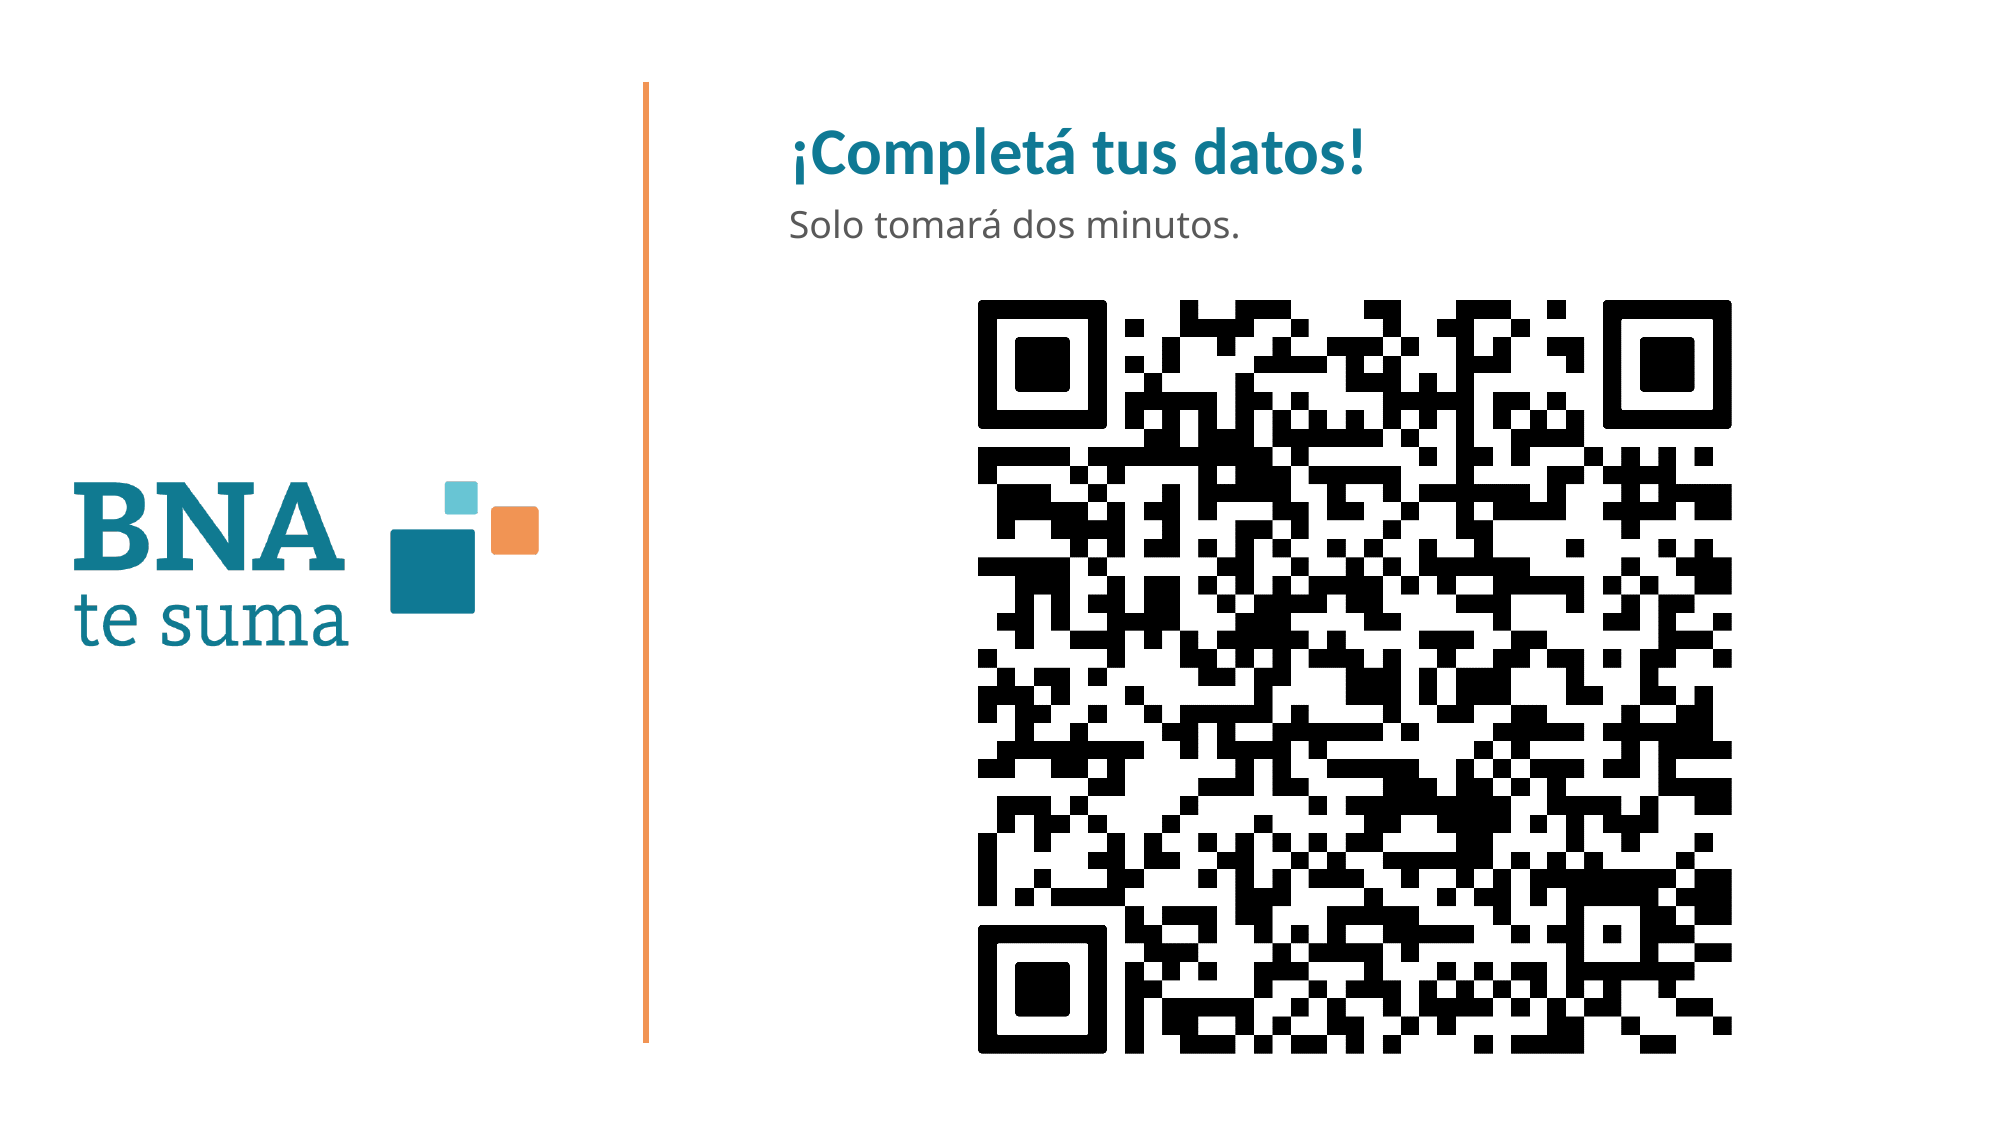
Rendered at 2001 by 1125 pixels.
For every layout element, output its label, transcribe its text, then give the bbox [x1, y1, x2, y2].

picture [37, 448, 575, 677]
text_box Solo tomará dos minutos. [789, 200, 1579, 246]
text_box ¡Completá tus datos! [775, 100, 1776, 196]
picture [950, 271, 1758, 1082]
